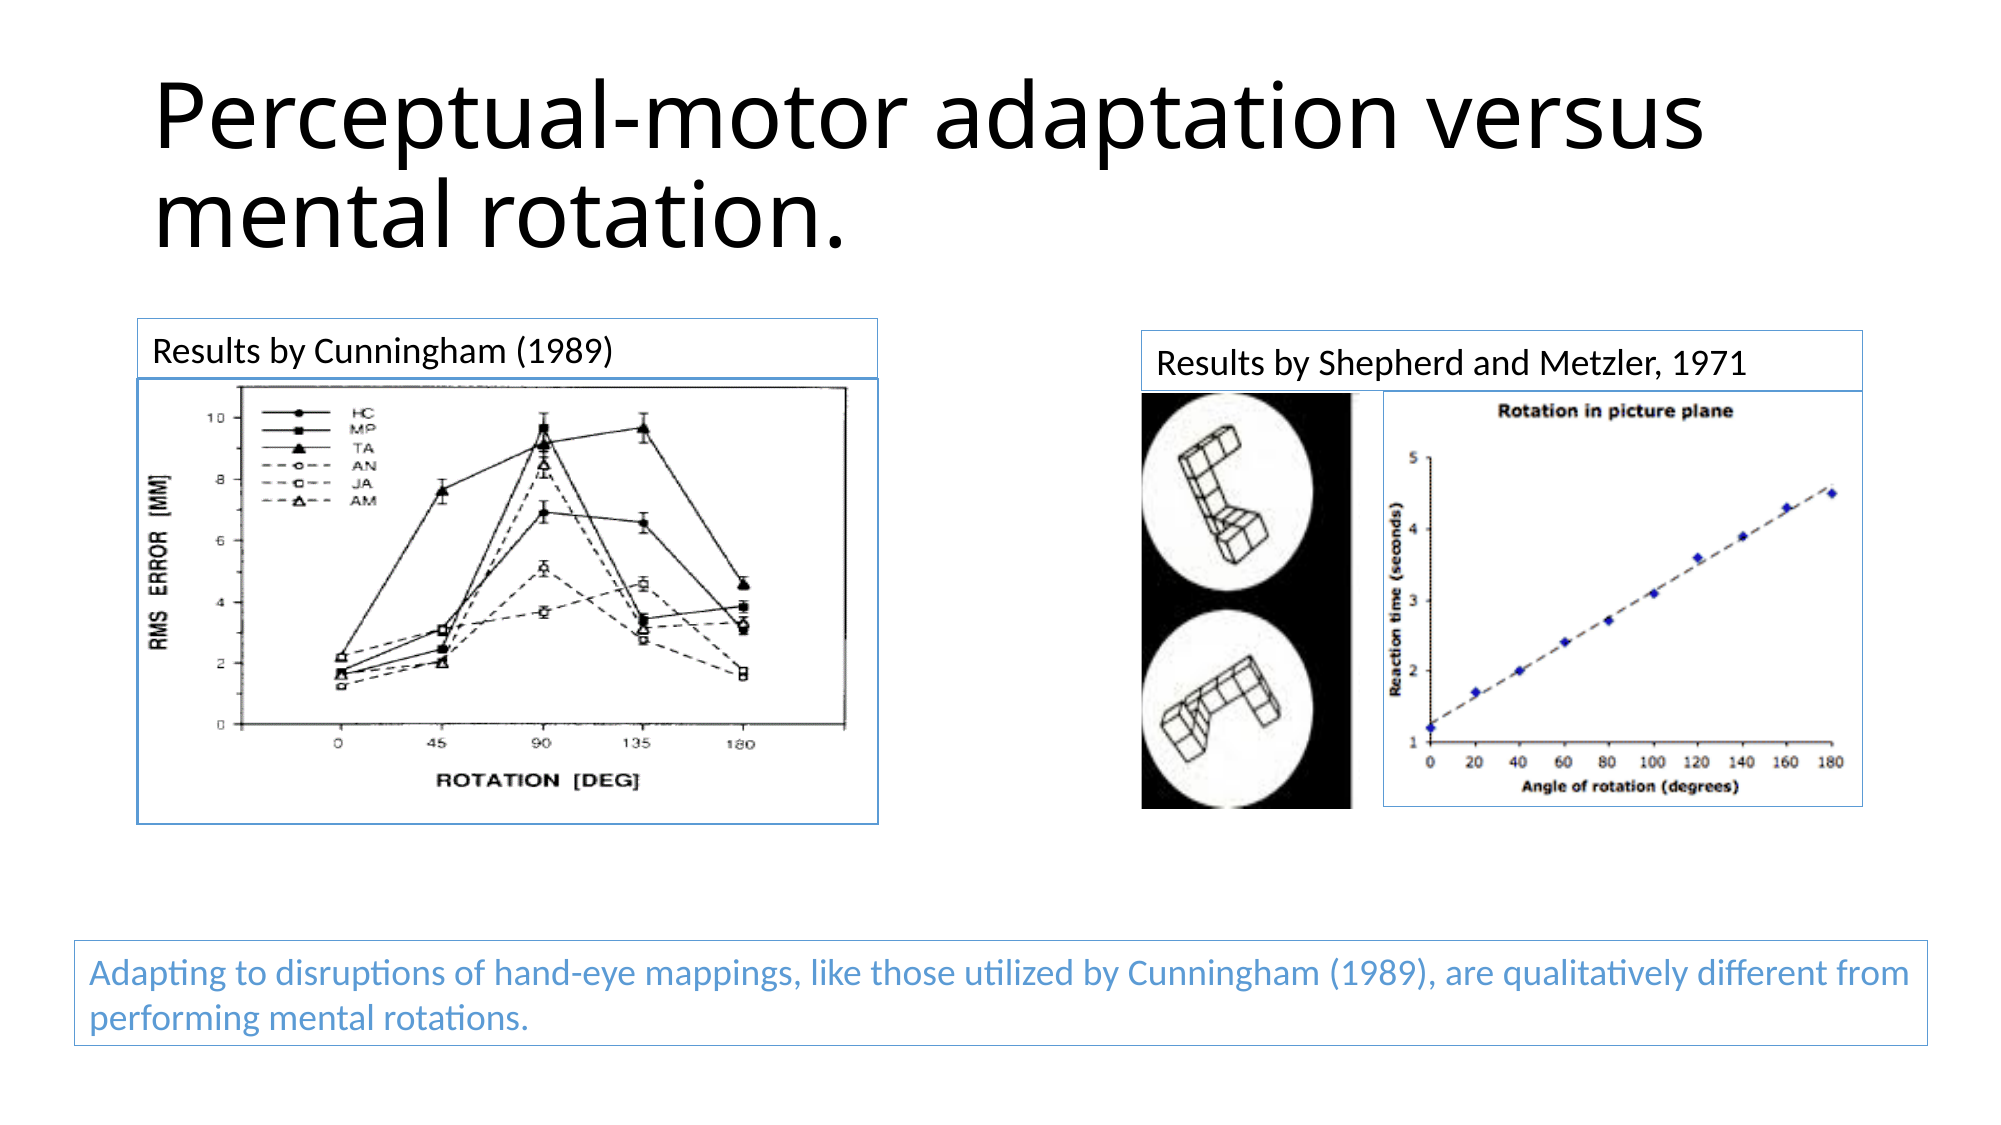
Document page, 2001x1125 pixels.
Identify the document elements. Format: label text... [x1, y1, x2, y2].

title Perceptual-motor adaptation versus mental rotation. [137, 59, 1863, 278]
picture [101, 378, 878, 807]
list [1383, 391, 1863, 807]
text_box Results by Cunningham (1989) [137, 318, 878, 378]
text_box [136, 378, 879, 825]
text_box Results by Shepherd and Metzler, 1971 [1141, 330, 1863, 391]
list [1141, 393, 1360, 810]
text_box Adapting to disruptions of hand-eye mappings, like those utilized by Cunningham (1989), are qualitatively different from performing mental rotations. [74, 940, 1928, 1046]
